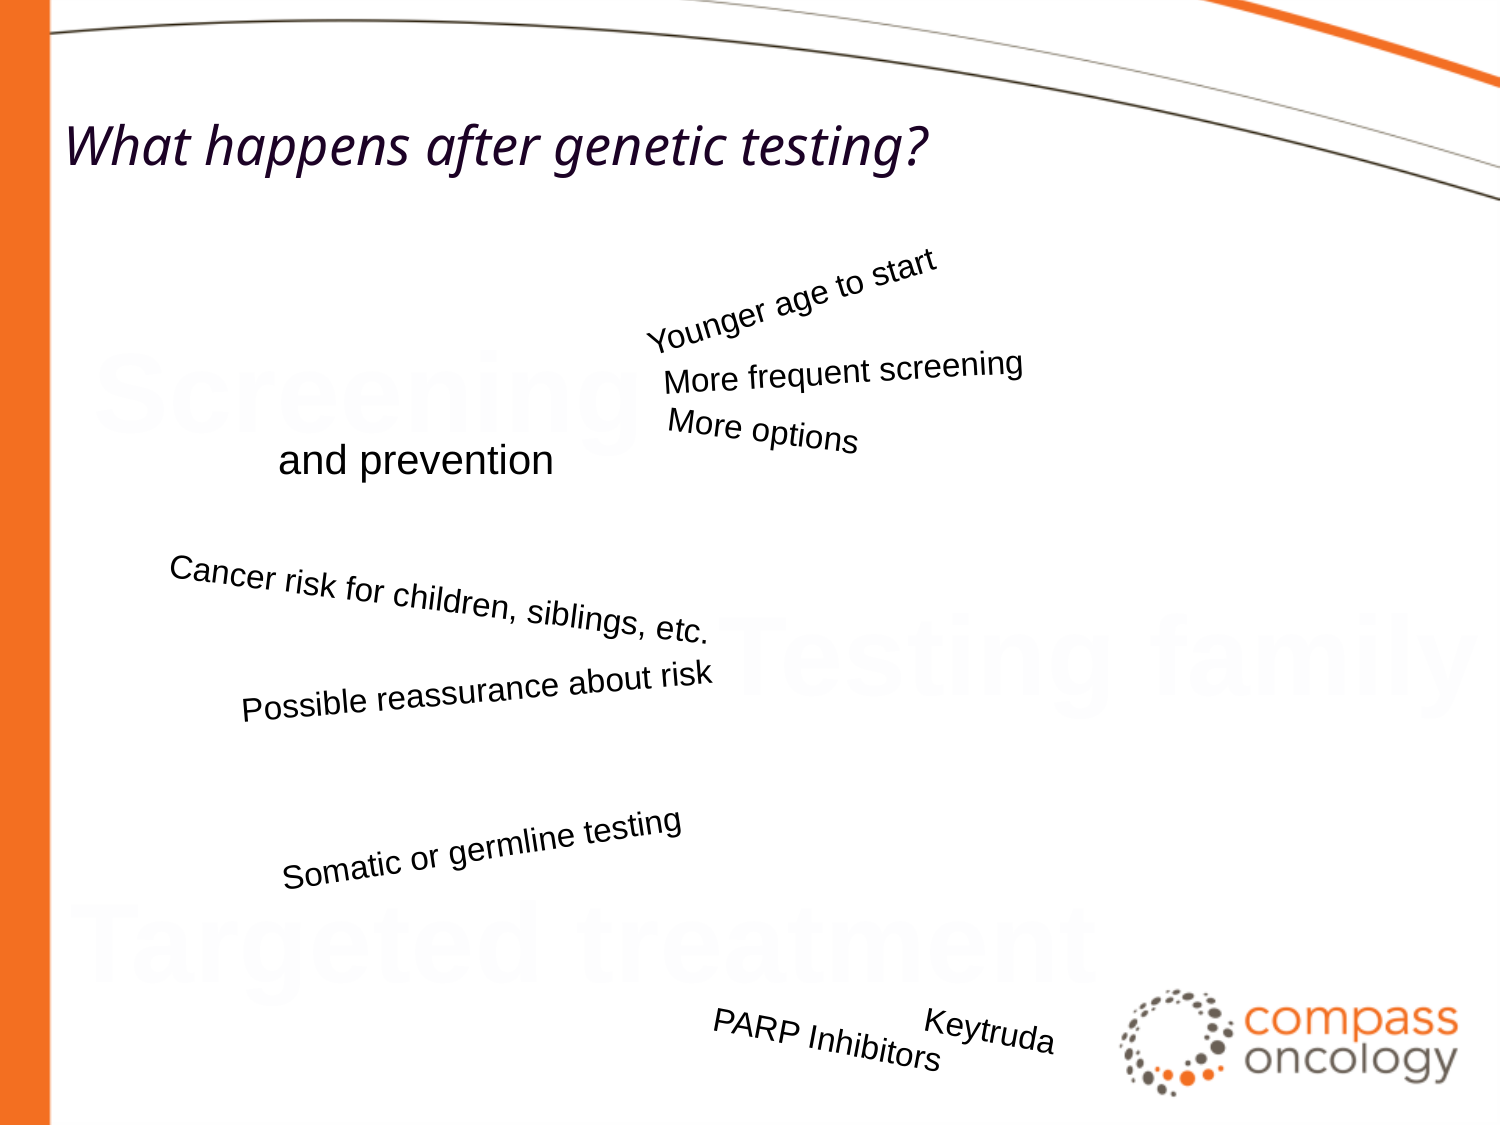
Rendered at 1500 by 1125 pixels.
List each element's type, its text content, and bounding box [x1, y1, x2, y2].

picture [0, 0, 1500, 559]
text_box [74, 246, 1282, 491]
title What happens after genetic testing? [48, 75, 1224, 213]
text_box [49, 800, 1500, 1106]
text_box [0, 559, 1500, 727]
picture [0, 727, 1500, 1125]
